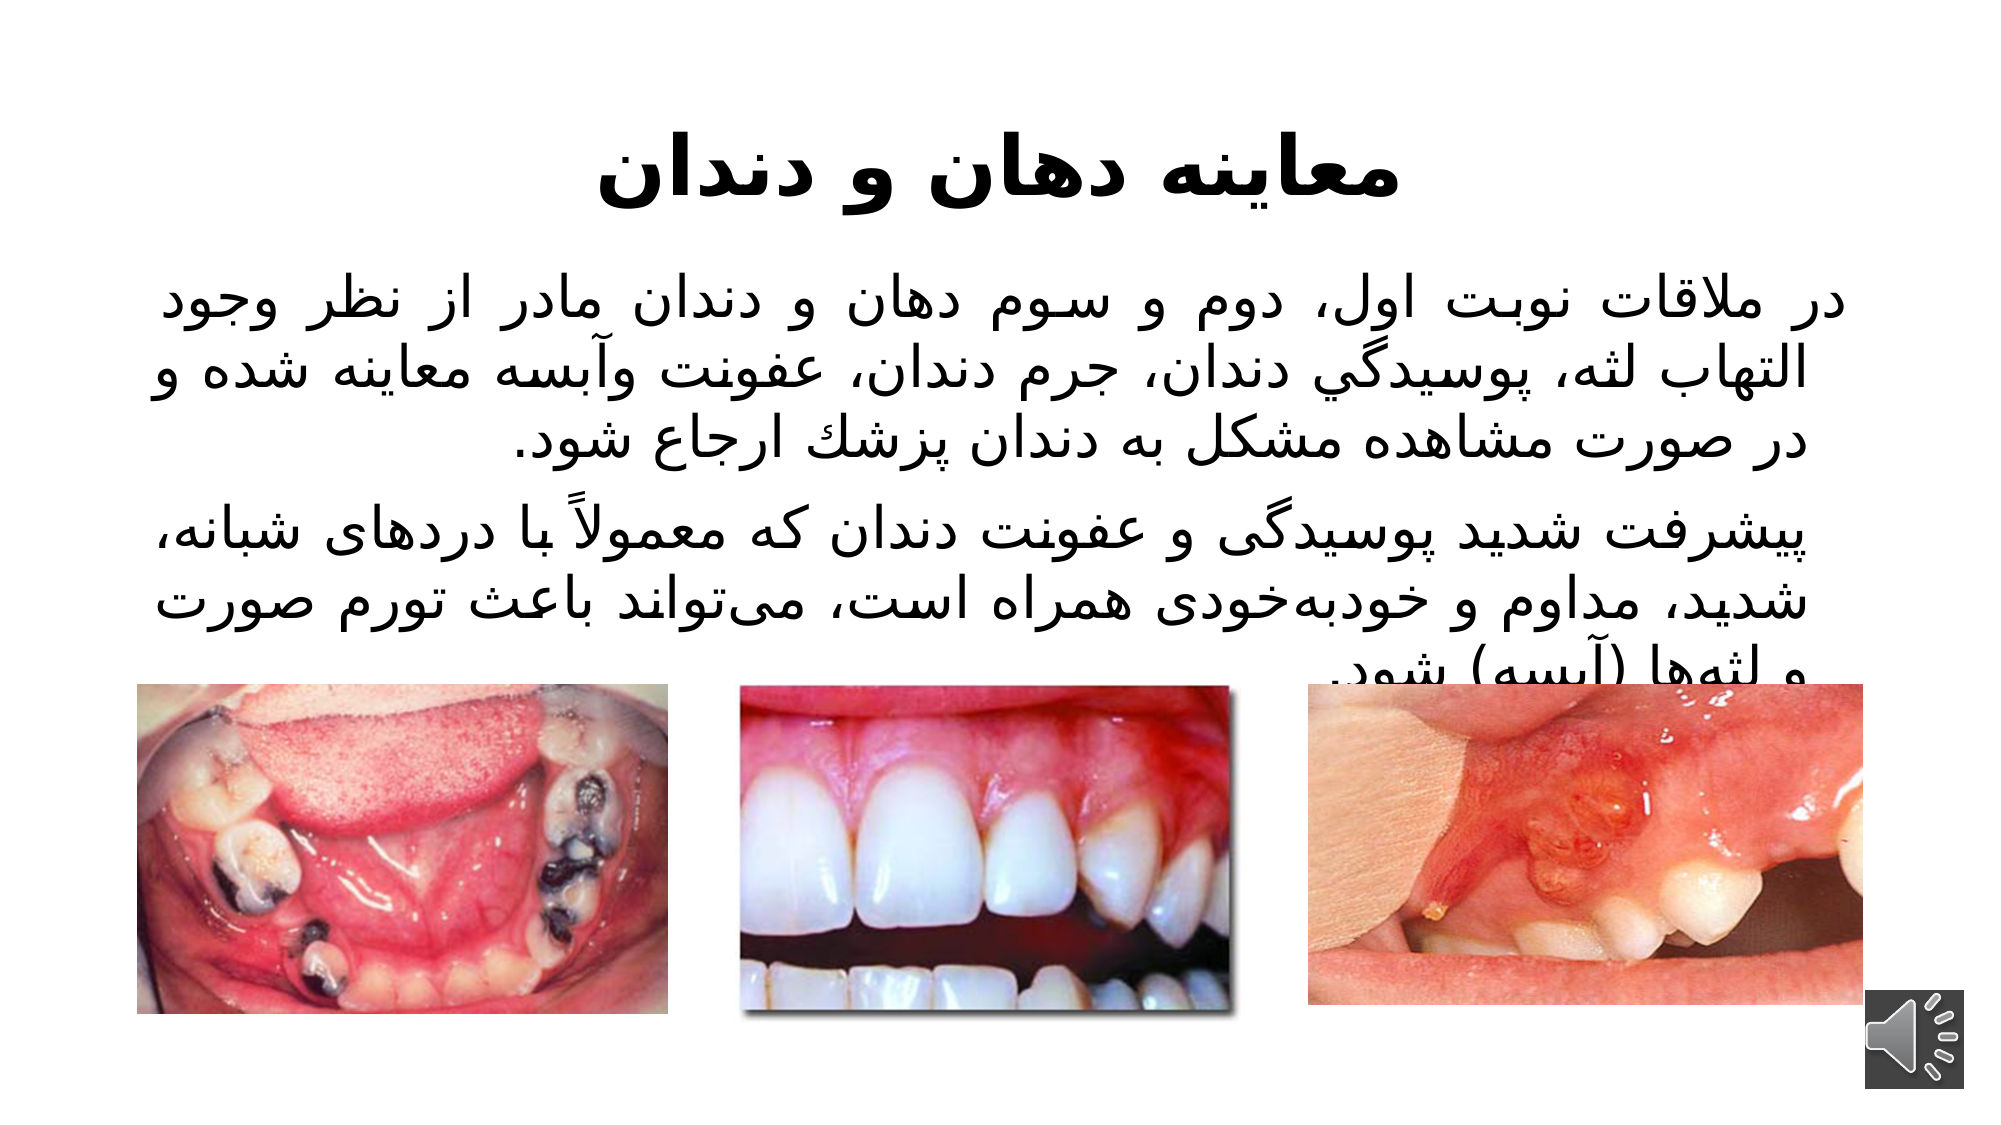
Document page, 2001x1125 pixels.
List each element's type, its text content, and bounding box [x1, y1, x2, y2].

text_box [137, 684, 1863, 1027]
title معاينه دهان و دندان [137, 59, 1863, 251]
list در ملاقات نوبت اول، دوم و سوم دهان و دندان مادر از نظر وجود التهاب لثه، پوسيدگي دندان، جرم دندان، عفونت وآبسه معاينه شده و در صورت مشاهده مشكل به دندان پزشك ارجاع شود. پیشرفت شدید پوسیدگی و عفونت دندان که معمولاً با دردهای شبانه، شدید، مداوم و خودبه‌خودی همراه است، می‌تواند باعث تورم صورت و لثه‌ها (آبسه) شود. [137, 251, 1863, 684]
picture [1864, 989, 1965, 1090]
